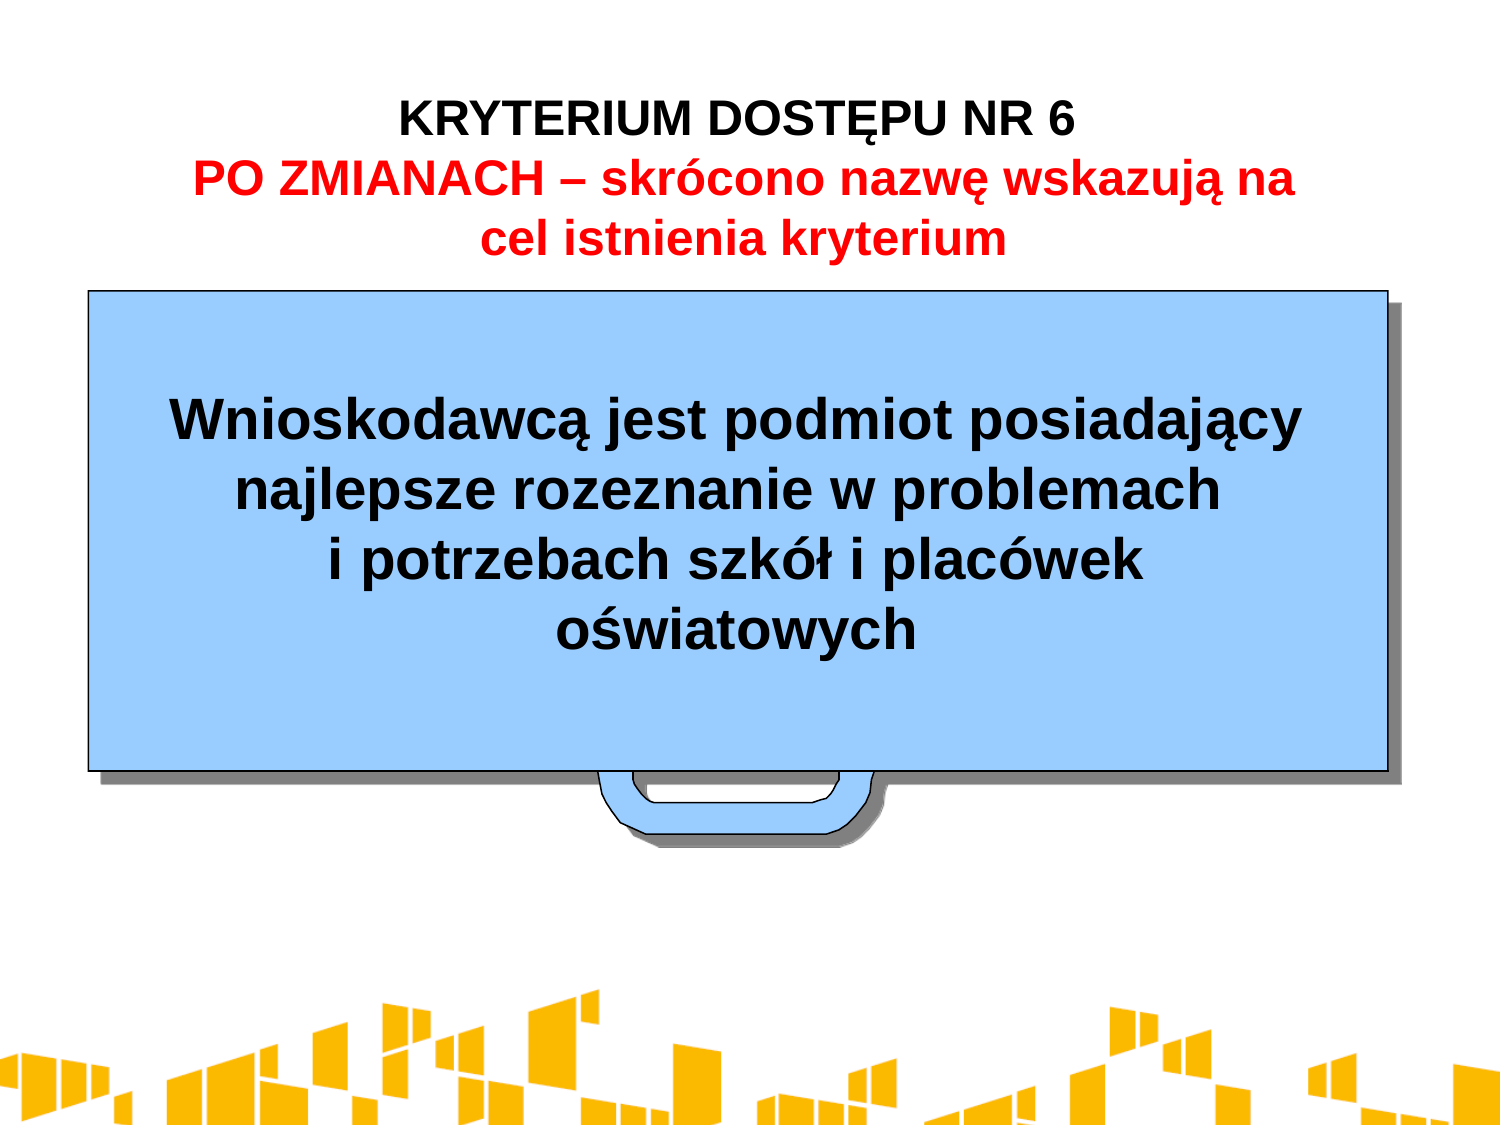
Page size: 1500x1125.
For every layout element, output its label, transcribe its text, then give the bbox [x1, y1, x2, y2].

text_box KRYTERIUM DOSTĘPU NR 6 PO ZMIANACH – skrócono nazwę wskazują na cel istnienia kryterium [147, 78, 1341, 273]
text_box Wnioskodawcą jest podmiot posiadający najlepsze rozeznanie w problemach i potrzebach szkół i placówek oświatowych [88, 290, 1388, 835]
picture [0, 980, 1500, 1125]
